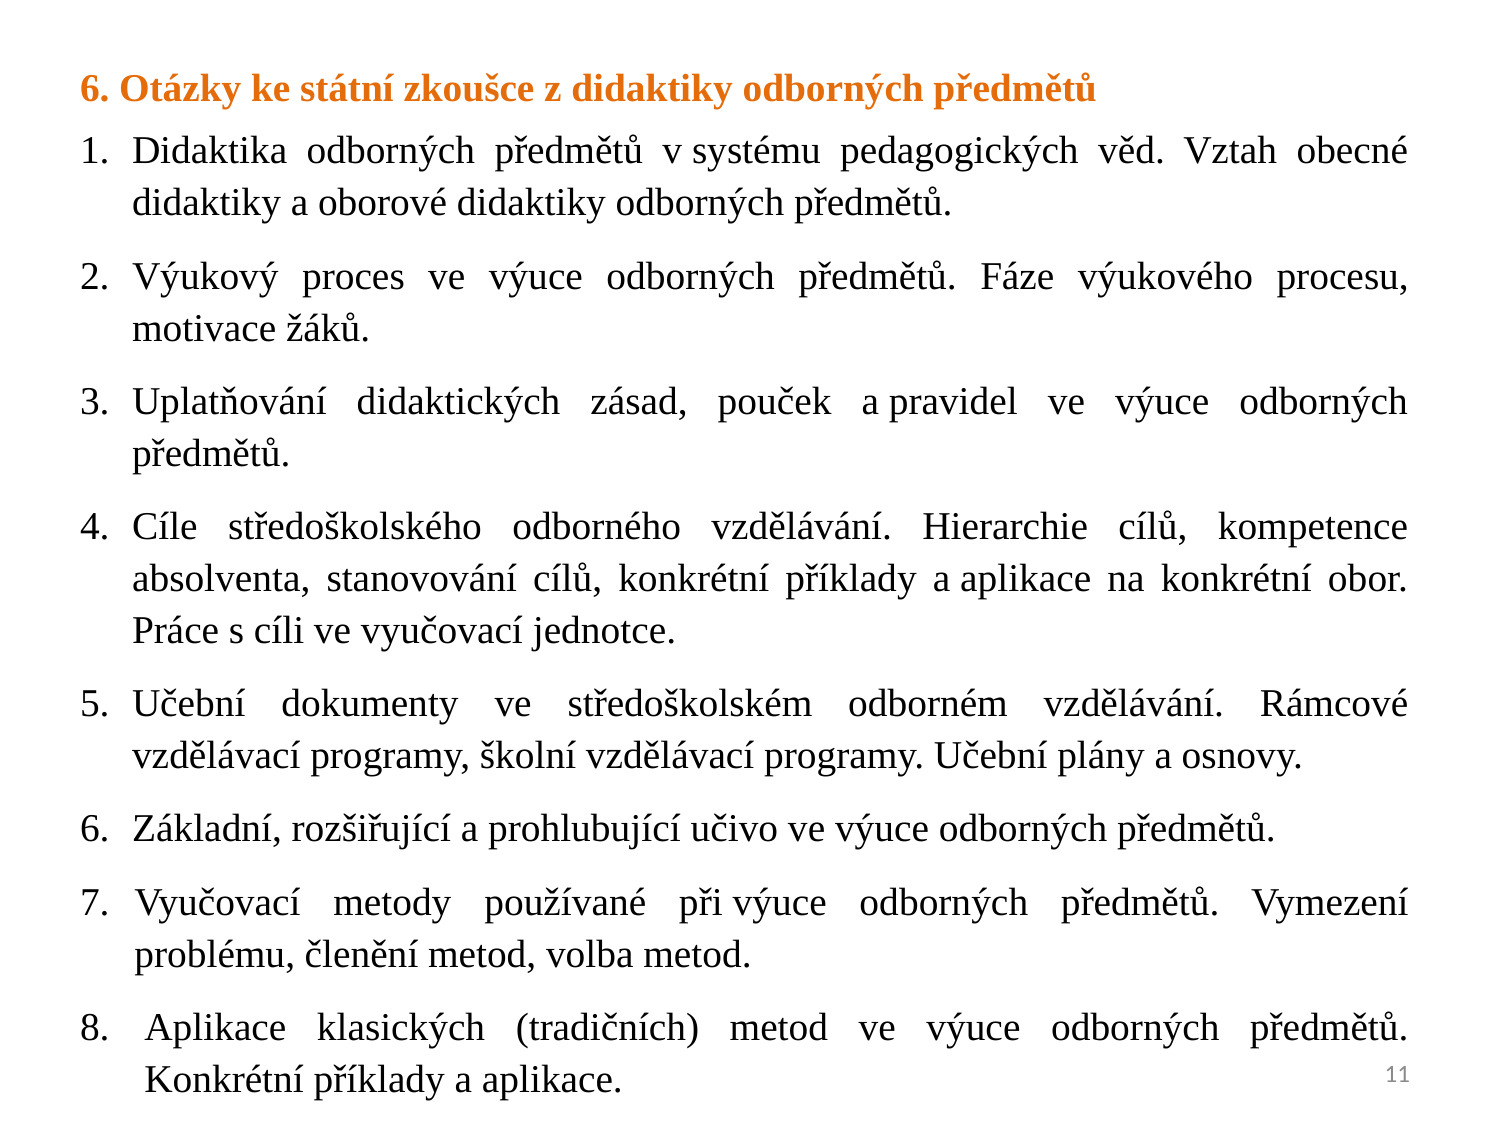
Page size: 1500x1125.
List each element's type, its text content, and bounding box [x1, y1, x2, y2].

list 6. Otázky ke státní zkoušce z didaktiky odborných předmětů Didaktika odborných předmětů v systému pedagogických věd. Vztah obecné didaktiky a oborové didaktiky odborných předmětů. Výukový proces ve výuce odborných předmětů. Fáze výukového procesu, motivace žáků. Uplatňování didaktických zásad, pouček a pravidel ve výuce odborných předmětů. Cíle středoškolského odborného vzdělávání. Hierarchie cílů, kompetence absolventa, stanovování cílů, konkrétní příklady a aplikace na konkrétní obor. Práce s cíli ve vyučovací jednotce. Učební dokumenty ve středoškolském odborném vzdělávání. Rámcové vzdělávací programy, školní vzdělávací programy. Učební plány a osnovy. Základní, rozšiřující a prohlubující učivo ve výuce odborných předmětů. Vyučovací metody používané při výuce odborných předmětů. Vymezení problému, členění metod, volba metod. Aplikace klasických (tradičních) metod ve výuce odborných předmětů. Konkrétní příklady a aplikace. [64, 54, 1425, 1118]
slide_number 11 [1074, 1042, 1425, 1103]
